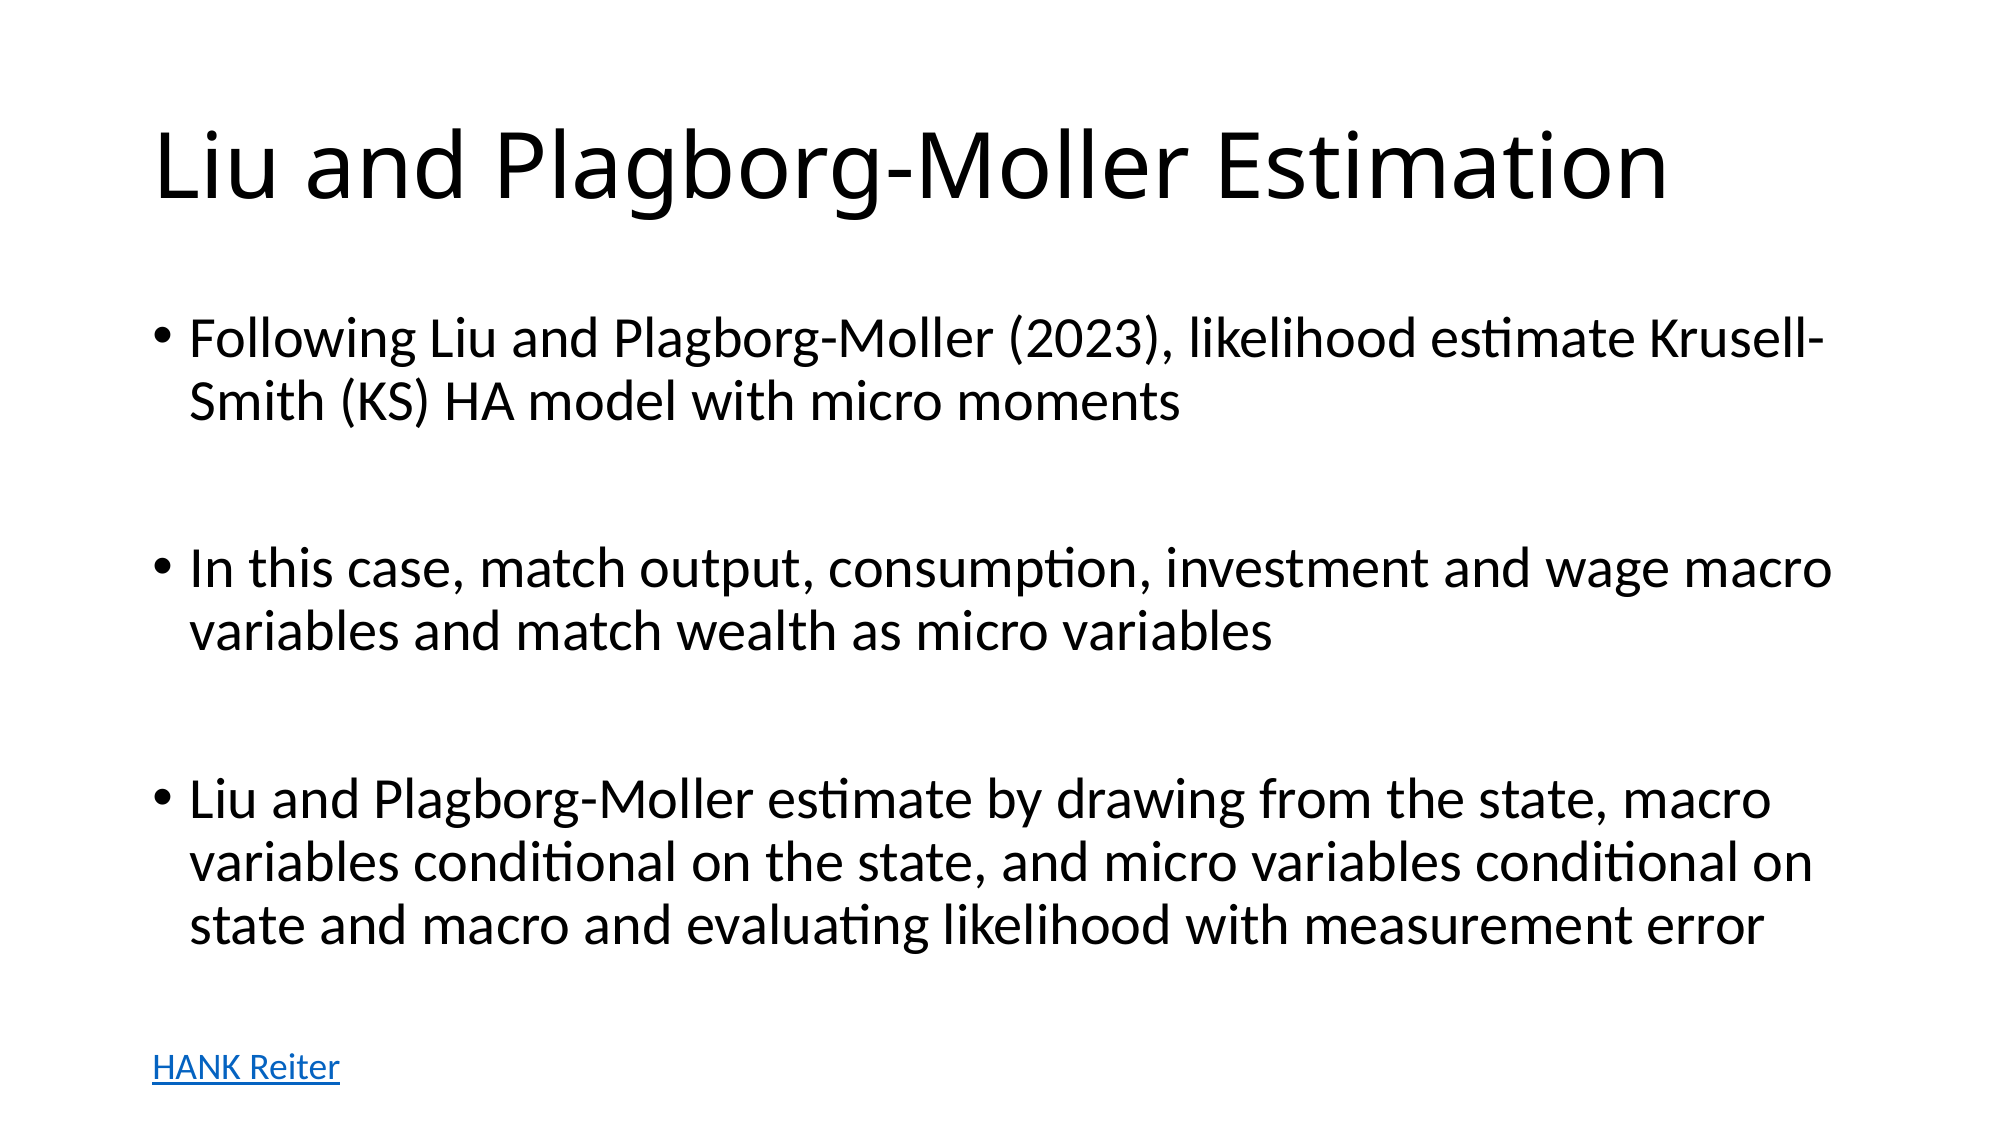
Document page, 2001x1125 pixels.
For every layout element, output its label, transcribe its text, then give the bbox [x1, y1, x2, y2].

list Following Liu and Plagborg-Moller (2023), likelihood estimate Krusell-Smith (KS) HA model with micro moments In this case, match output, consumption, investment and wage macro variables and match wealth as micro variables Liu and Plagborg-Moller estimate by drawing from the state, macro variables conditional on the state, and micro variables conditional on state and macro and evaluating likelihood with measurement error [137, 299, 1863, 1014]
text_box HANK Reiter [137, 1034, 462, 1095]
title Liu and Plagborg-Moller Estimation [137, 59, 1863, 278]
